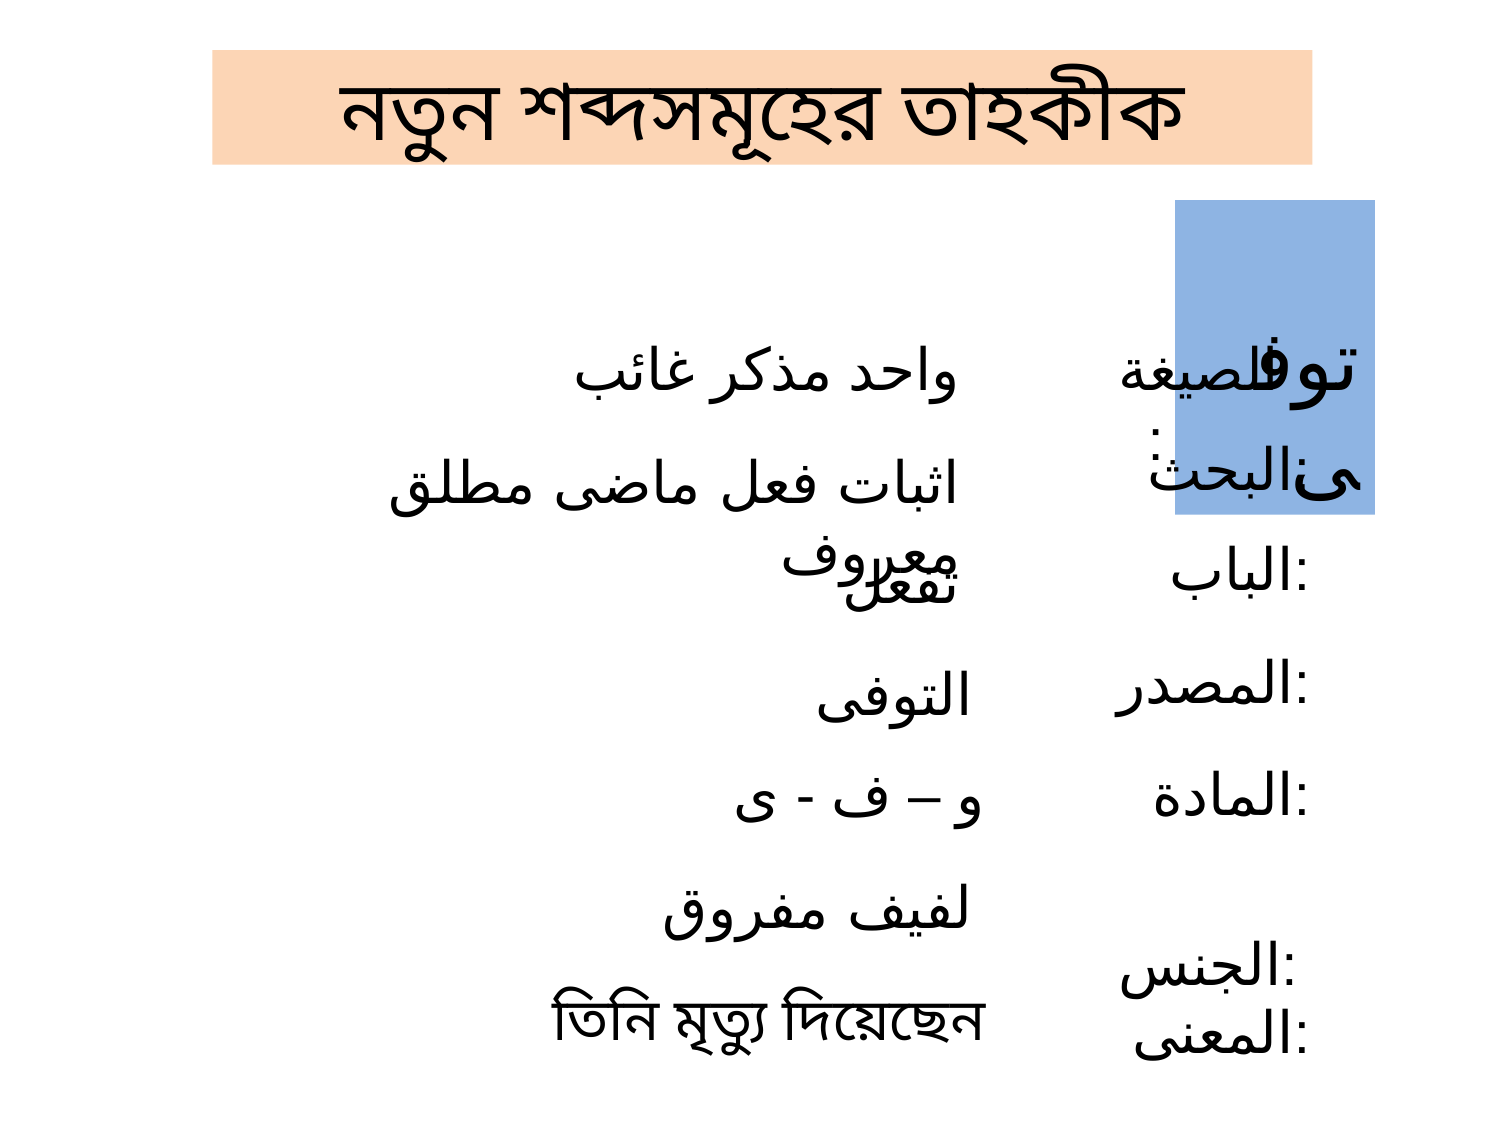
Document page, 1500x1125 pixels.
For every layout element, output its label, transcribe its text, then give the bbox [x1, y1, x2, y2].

text_box تفعل [624, 593, 975, 623]
text_box البحث: [1099, 425, 1325, 510]
text_box المصدر: [1074, 637, 1325, 723]
text_box واحد مذكر غائب [462, 324, 975, 410]
text_box তিনি মৃত্যু দিয়েছেন [474, 975, 1000, 1060]
text_box اثبات فعل ماضى مطلق معروف [249, 437, 975, 593]
text_box الجنس: [1087, 849, 1313, 1005]
text_box توفى [1175, 200, 1375, 515]
text_box لفيف مفروق [637, 862, 988, 948]
text_box و – ف - ى [650, 750, 1000, 835]
text_box التوفى [637, 650, 988, 735]
text_box الباب: [1099, 525, 1325, 610]
text_box المادة: [1099, 750, 1325, 835]
text_box المعنى: [1099, 987, 1325, 1073]
text_box নতুন শব্দসমূহের তাহকীক [212, 50, 1313, 165]
text_box الصيغة : [1087, 324, 1313, 480]
